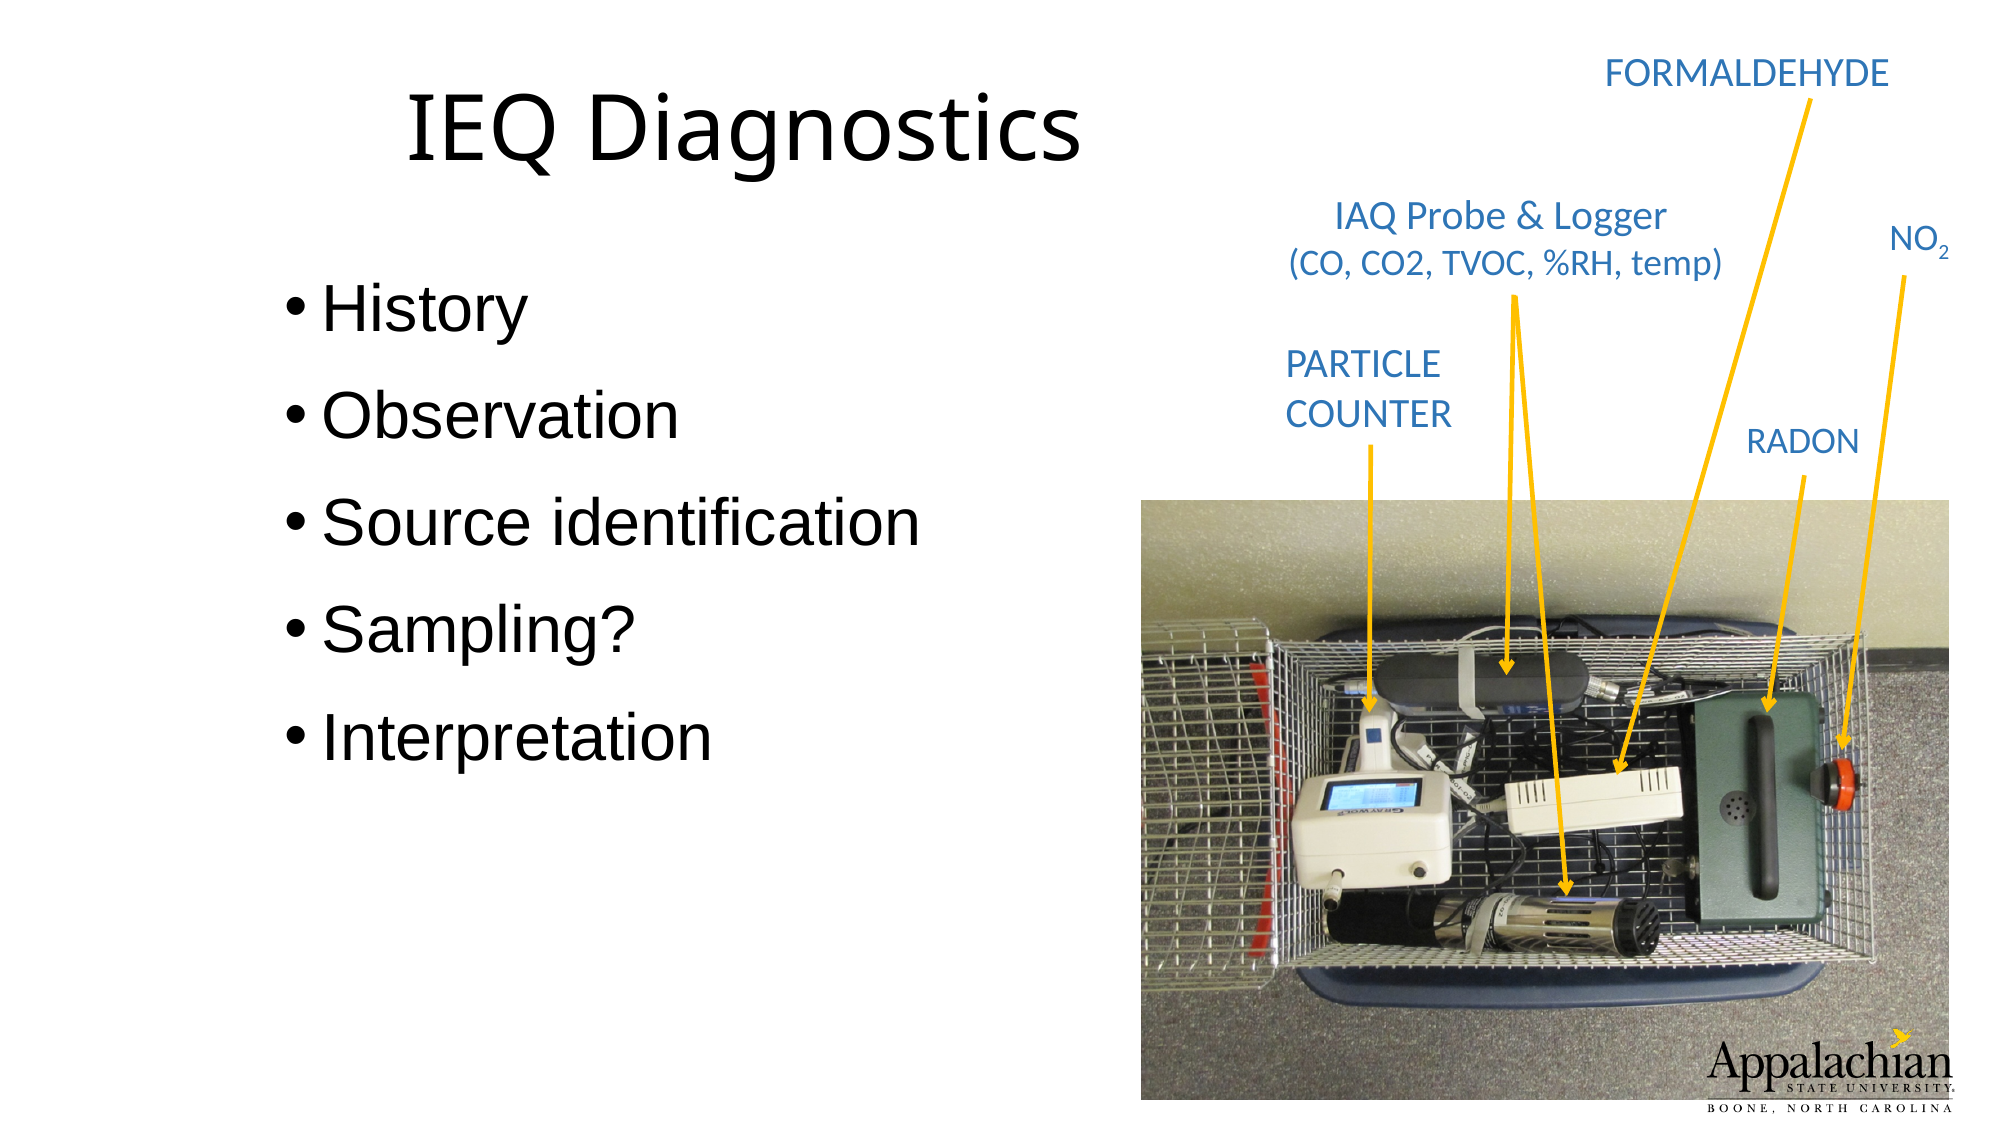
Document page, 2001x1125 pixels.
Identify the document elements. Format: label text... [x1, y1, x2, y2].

text_box FORMALDEHYDE [1667, 37, 1906, 103]
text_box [1515, 295, 1567, 897]
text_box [1506, 294, 1514, 676]
text_box IEQ Diagnostics [391, 36, 1667, 225]
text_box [1616, 98, 1811, 776]
text_box NO2 [1874, 205, 1965, 272]
text_box RADON [1811, 409, 1841, 469]
text_box History Observation Source identification Sampling? Interpretation [194, 265, 1030, 961]
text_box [1841, 275, 1905, 751]
text_box IAQ Probe & Logger (CO, CO2, TVOC, %RH, temp) [1273, 225, 1616, 290]
text_box PARTICLE COUNTER [1270, 328, 1468, 444]
picture [1141, 500, 1955, 1115]
